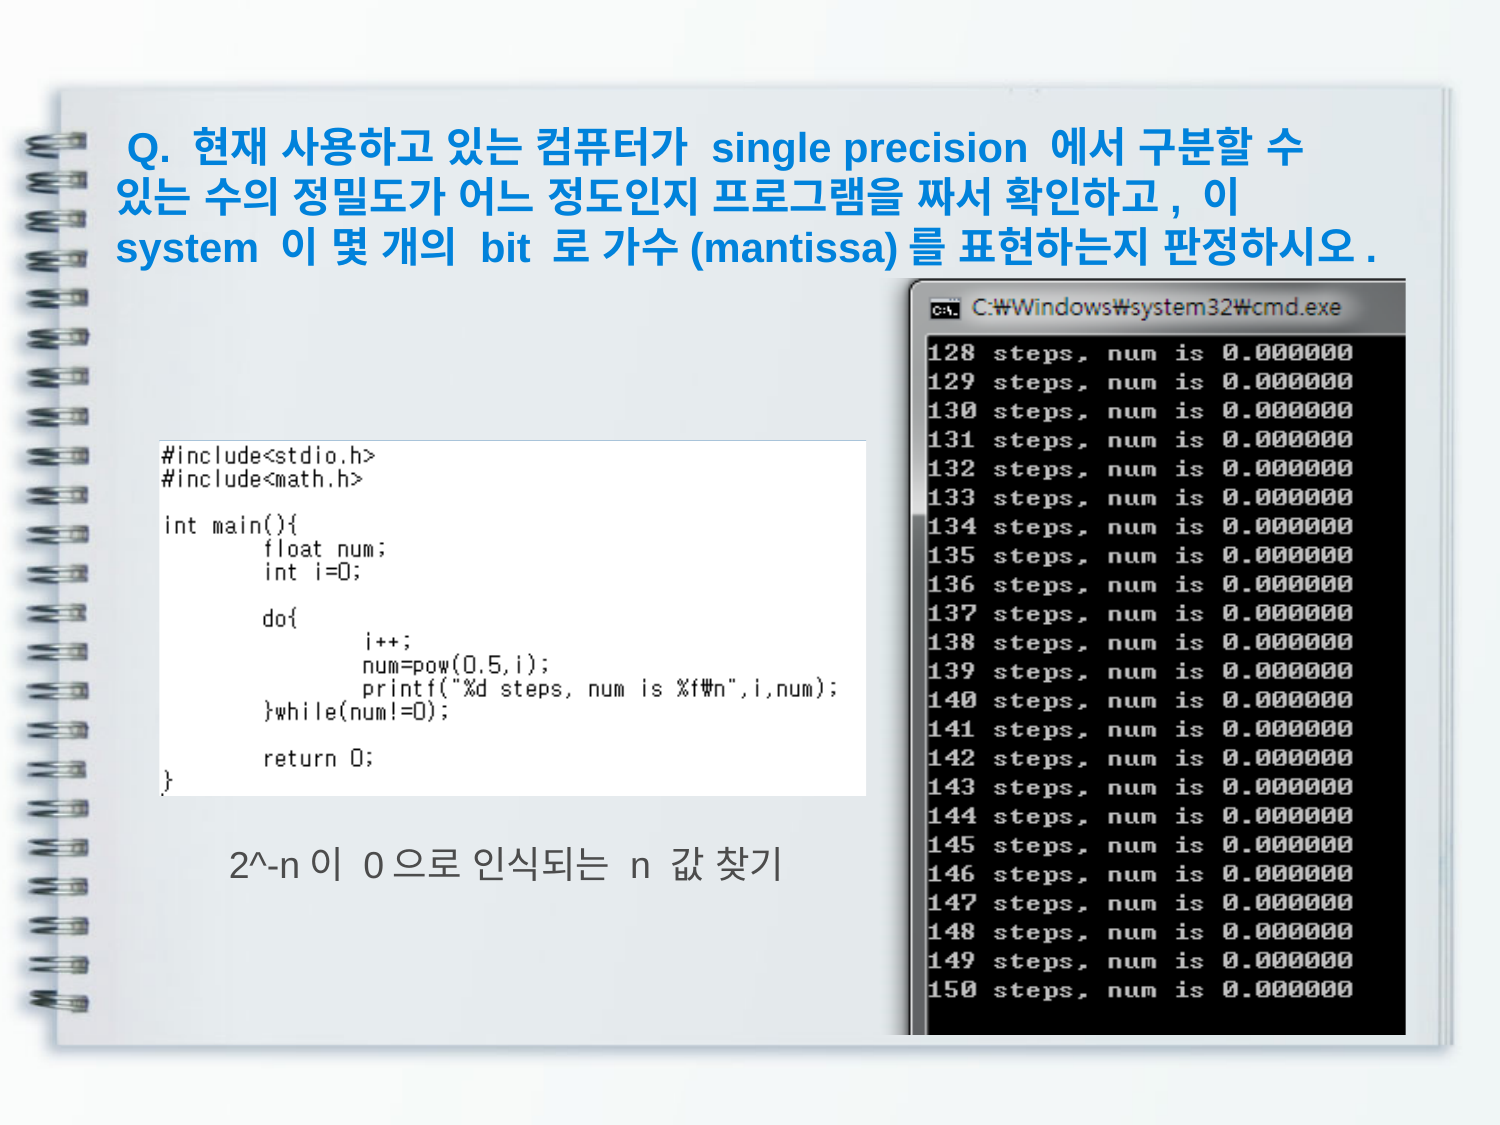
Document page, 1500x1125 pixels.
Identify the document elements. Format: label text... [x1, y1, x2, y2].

text_box 2^-n이 0으로 인식되는 n 값 찾기 [214, 834, 799, 894]
list Q. 현재 사용하고 있는 컴퓨터가 single precision 에서 구분할 수 있는 수의 정밀도가 어느 정도인지 프로그램을 짜서 확인하고, 이 system 이 몇 개의 bit 로 가수(mantissa)를 표현하는지 판정하시오. [100, 113, 1400, 1012]
picture [0, 0, 1500, 1125]
